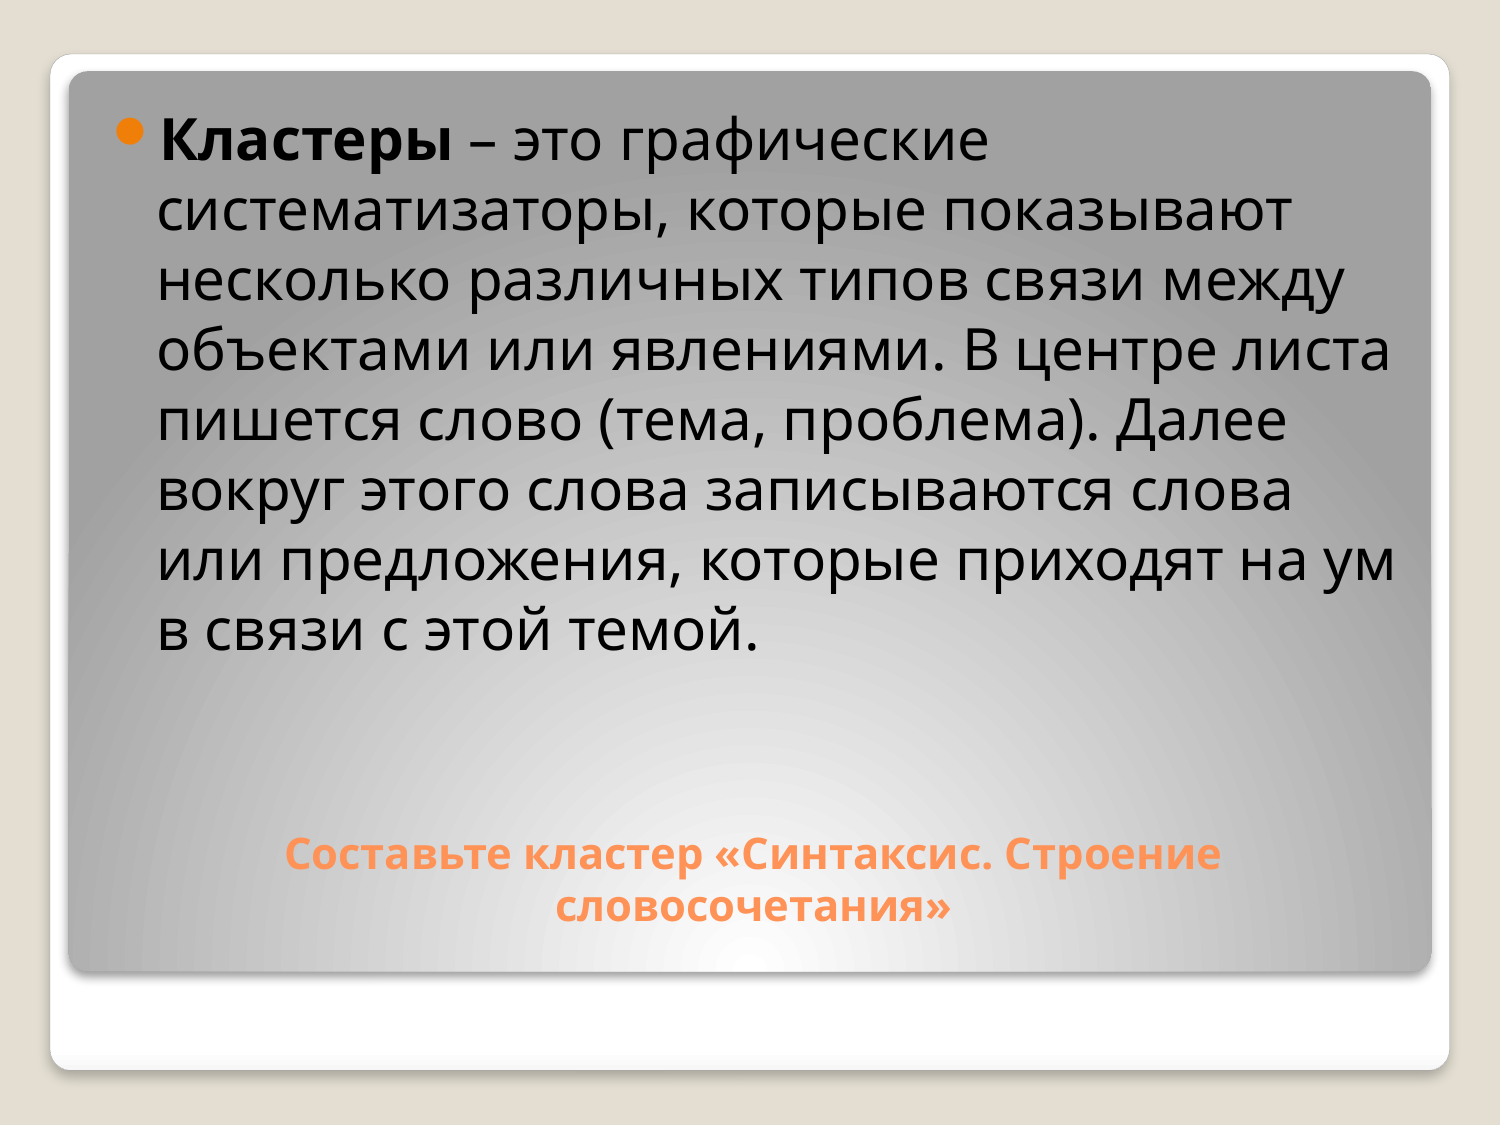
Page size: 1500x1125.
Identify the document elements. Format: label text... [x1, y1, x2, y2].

title Составьте кластер «Синтаксис. Строение словосочетания» [82, 817, 1425, 990]
list Кластеры – это графические систематизаторы, которые показывают несколько различных типов связи между объектами или явлениями. В центре листа пишется слово (тема, проблема). Далее вокруг этого слова записываются слова или предложения, которые приходят на ум в связи с этой темой. [82, 86, 1425, 774]
